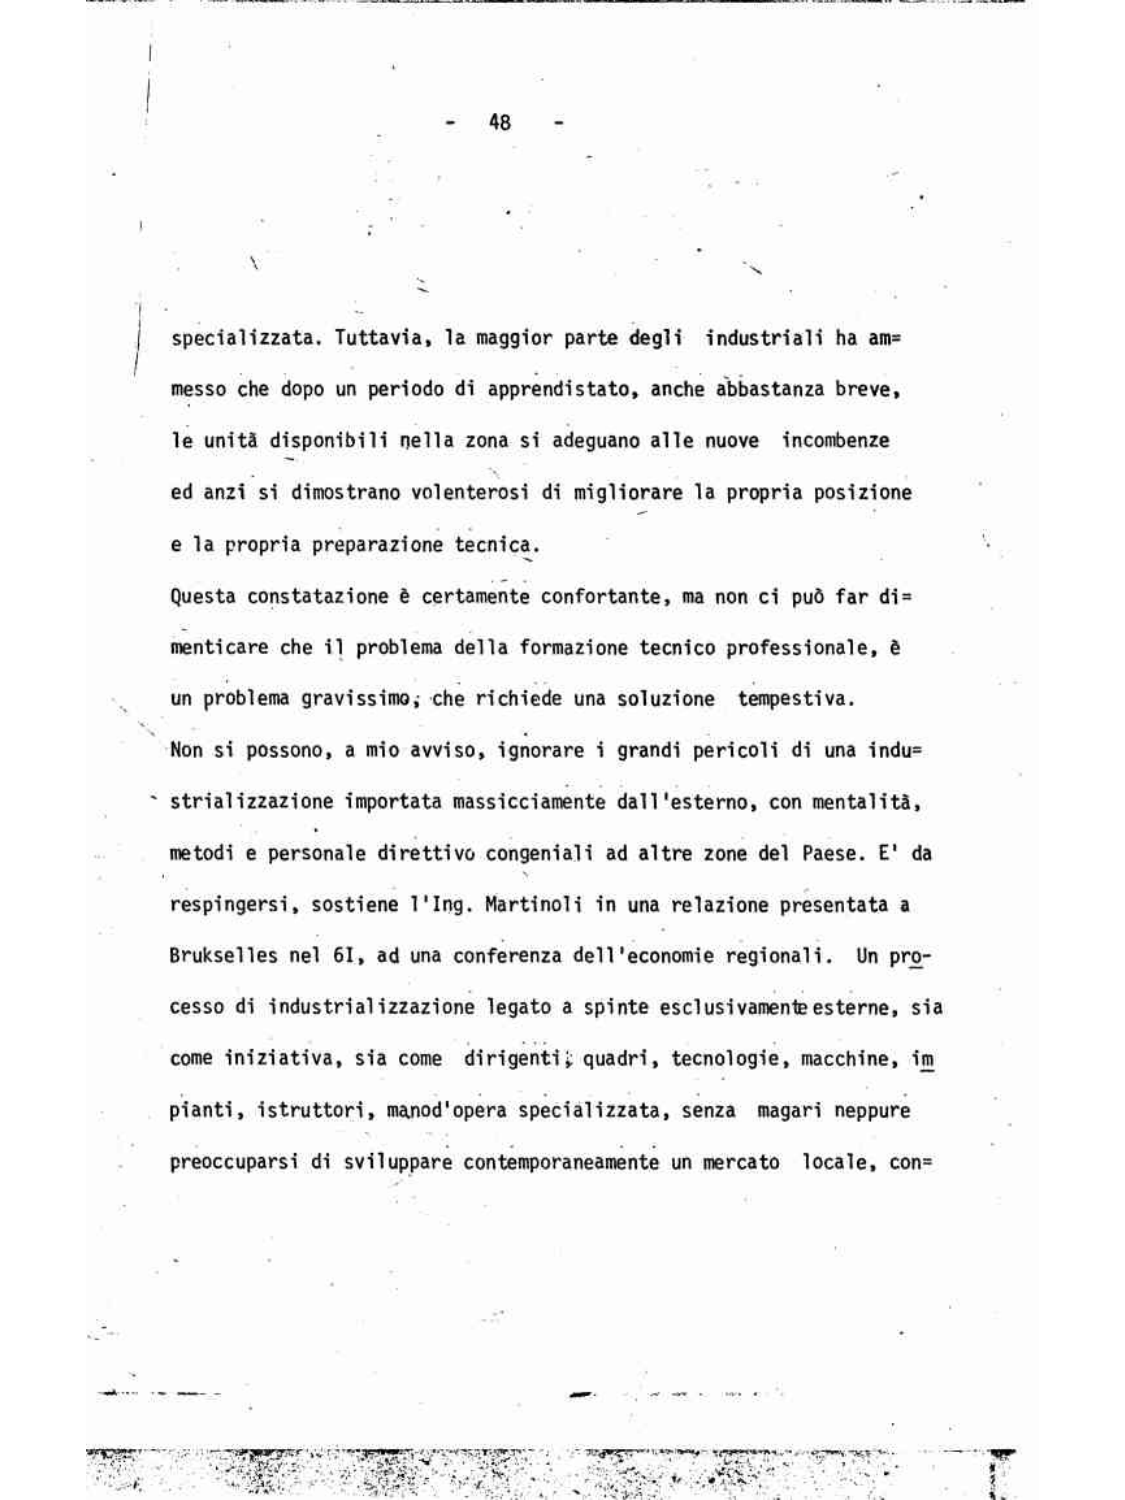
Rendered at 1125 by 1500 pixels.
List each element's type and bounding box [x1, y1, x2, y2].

picture [85, 0, 1039, 1500]
